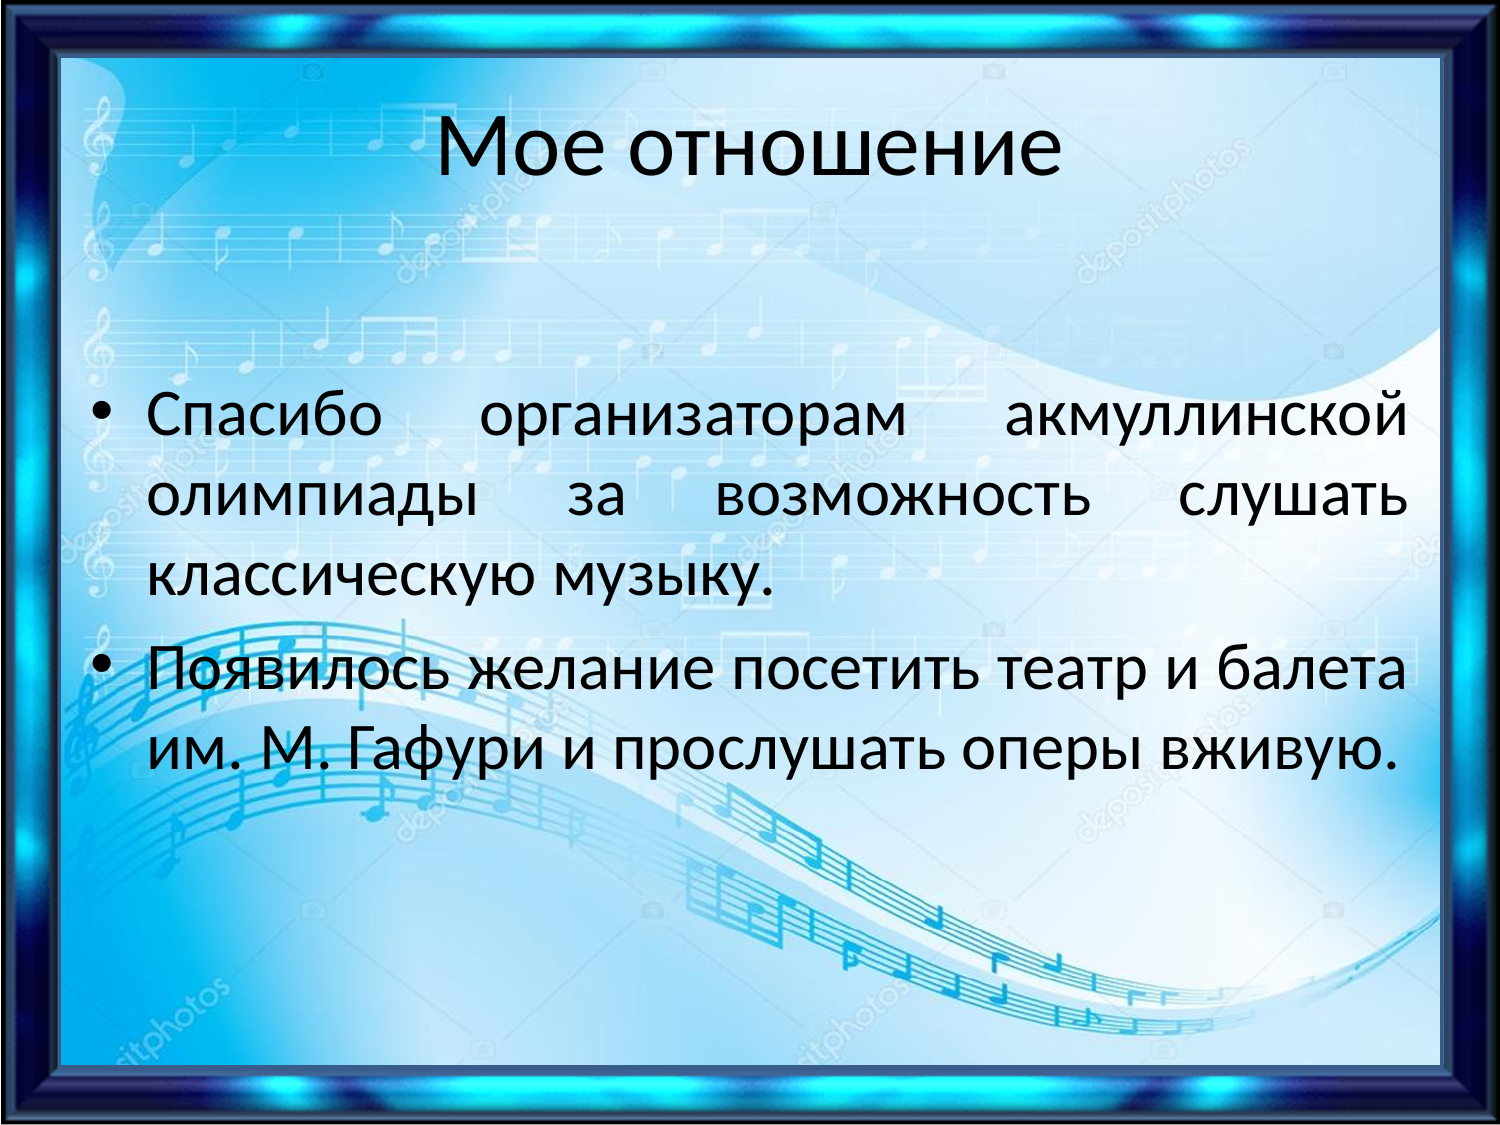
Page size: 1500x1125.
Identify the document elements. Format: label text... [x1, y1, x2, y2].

picture [0, 0, 1500, 1125]
title Мое отношение [75, 45, 1425, 233]
list Спасибо организаторам акмуллинской олимпиады за возможность слушать классическую музыку. Появилось желание посетить театр и балета им. М. Гафури и прослушать оперы вживую. [75, 361, 1425, 1105]
